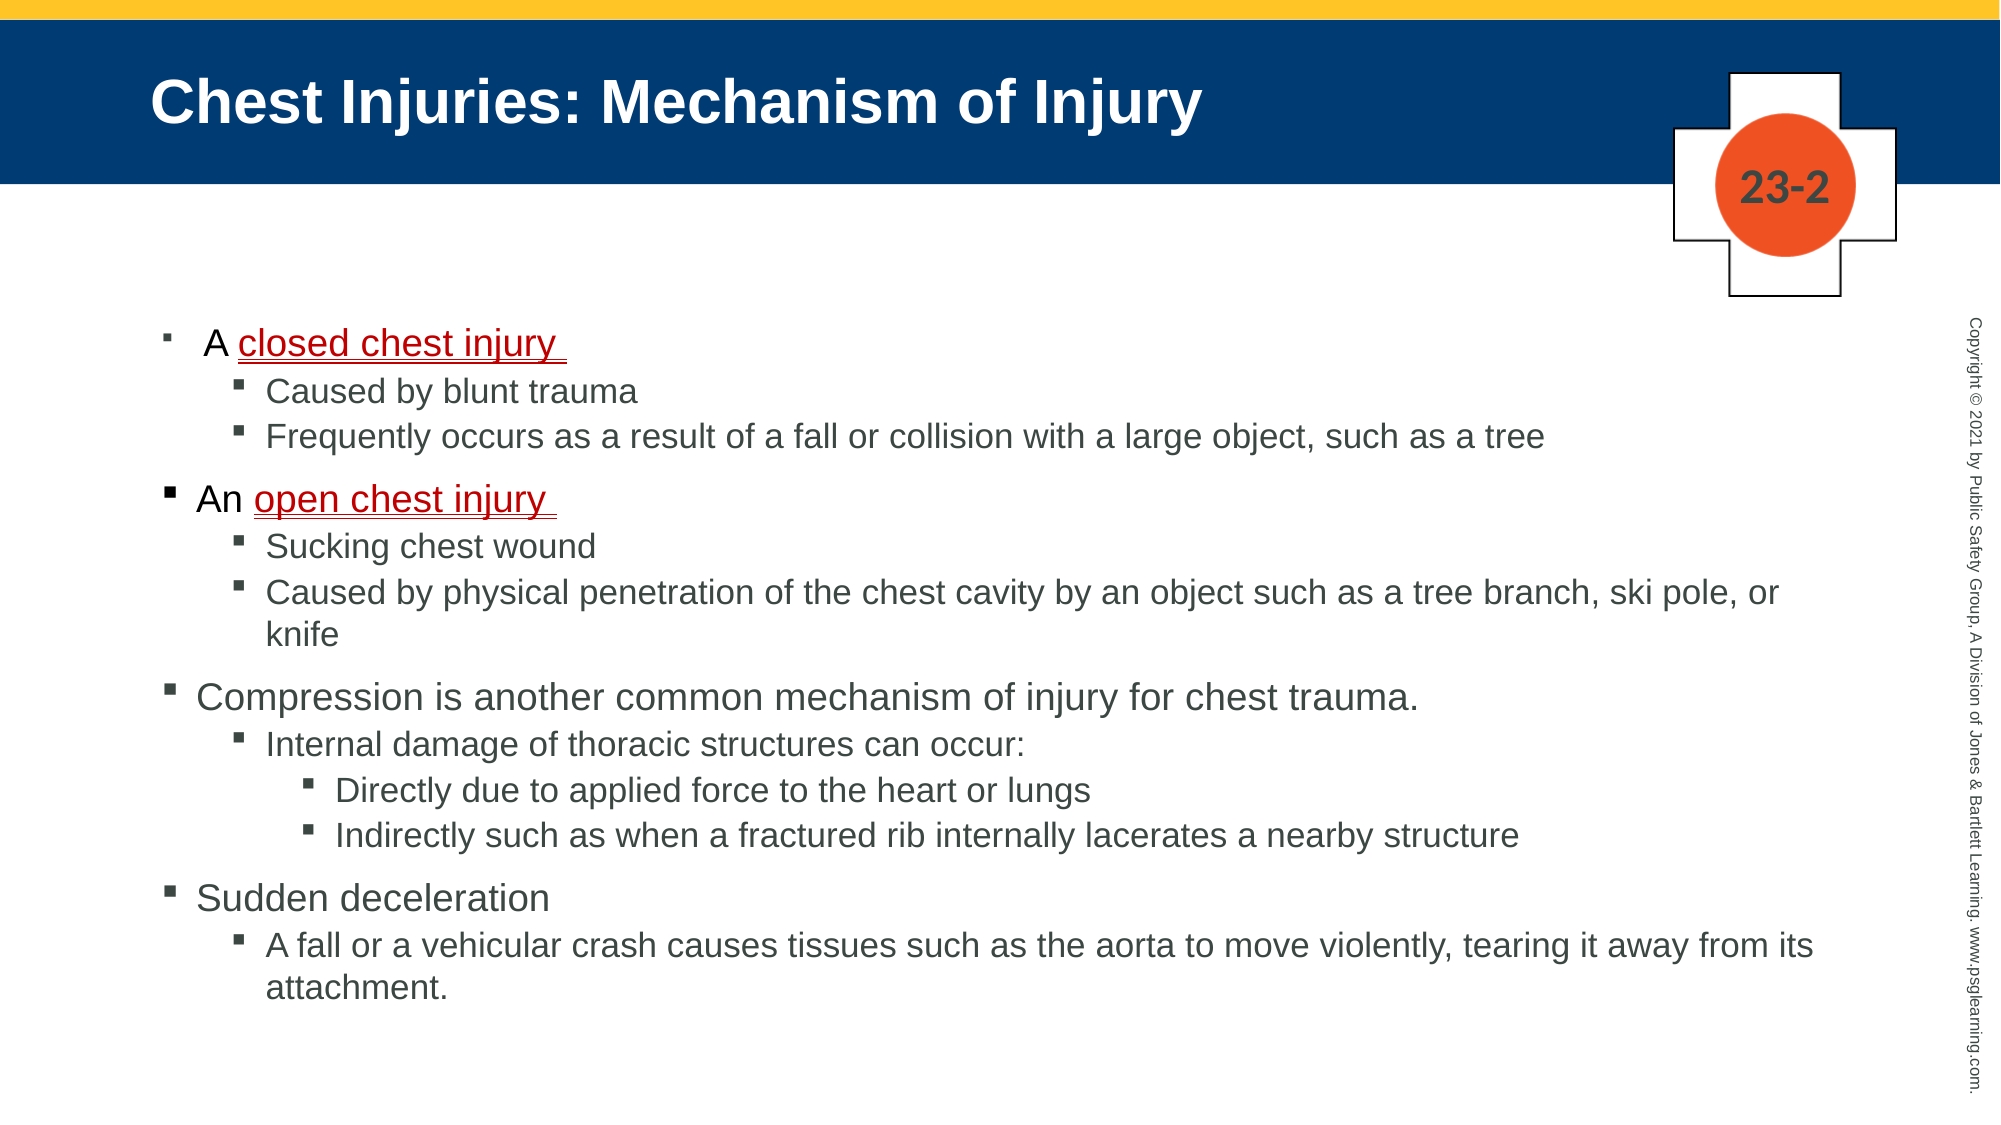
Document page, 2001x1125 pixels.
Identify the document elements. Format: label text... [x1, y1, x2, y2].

picture [1673, 72, 1897, 297]
list A closed chest injury Caused by blunt trauma Frequently occurs as a result of a fall or collision with a large object, such as a tree An open chest injury Sucking chest wound Caused by physical penetration of the chest cavity by an object such as a tree branch, ski pole, or knife Compression is another common mechanism of injury for chest trauma. Internal damage of thoracic structures can occur: Directly due to applied force to the heart or lungs Indirectly such as when a fractured rib internally lacerates a nearby structure Sudden deceleration A fall or a vehicular crash causes tissues such as the aorta to move violently, tearing it away from its attachment. [146, 310, 1859, 1016]
text_box 23-2 [1669, 146, 1673, 222]
title Chest Injuries: Mechanism of Injury [0, 19, 2000, 185]
